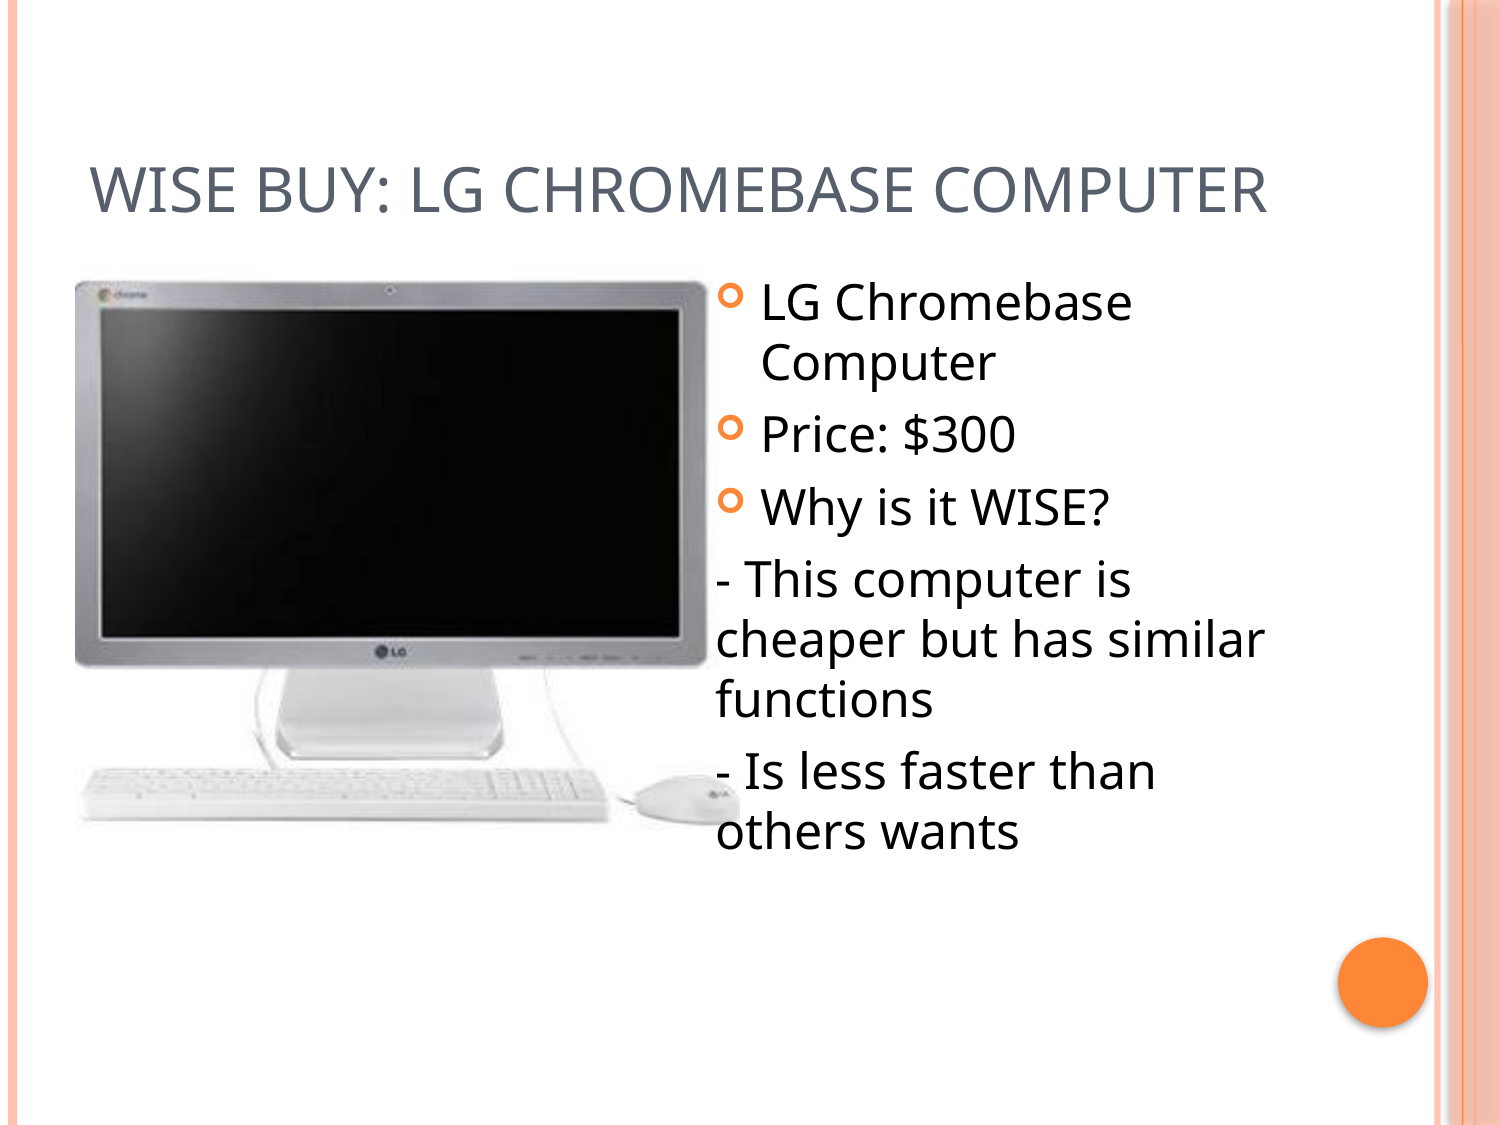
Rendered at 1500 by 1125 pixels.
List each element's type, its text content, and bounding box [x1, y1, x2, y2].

title Wise Buy: LG Chromebase Computer [75, 45, 1300, 233]
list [74, 249, 740, 857]
list LG Chromebase Computer Price: $300 Why is it WISE? - This computer is cheaper but has similar functions - Is less faster than others wants [700, 262, 1301, 1013]
